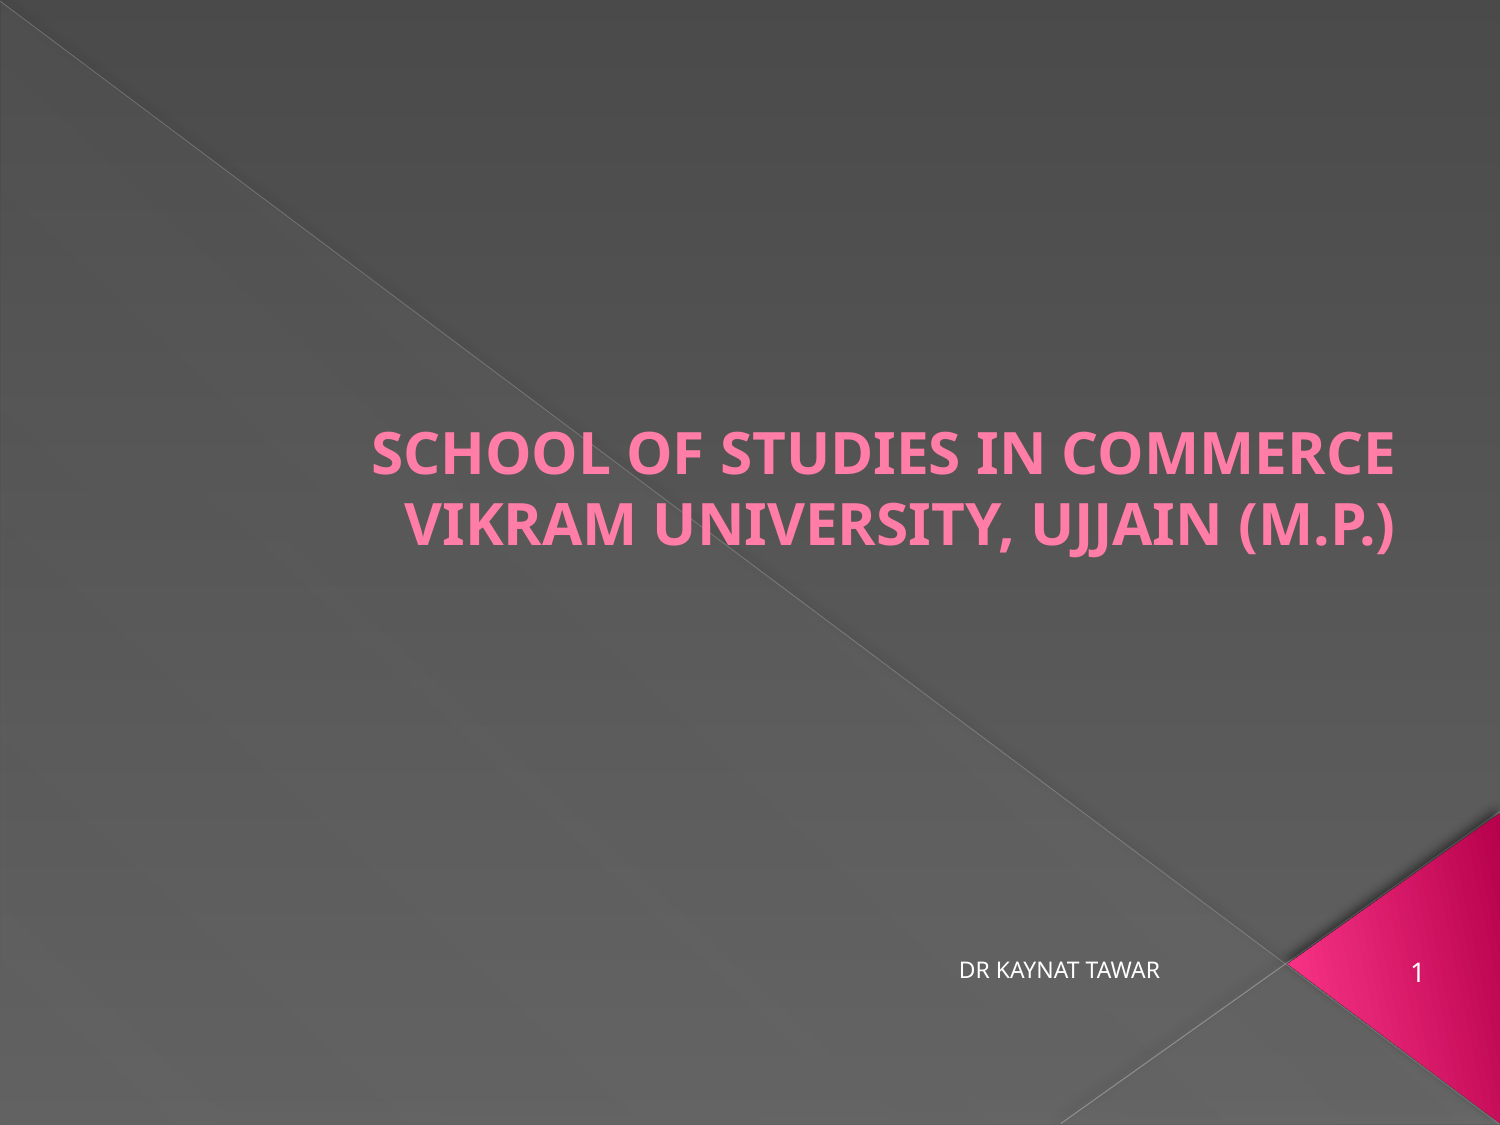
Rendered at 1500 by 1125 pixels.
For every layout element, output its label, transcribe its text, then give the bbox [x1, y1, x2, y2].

title SCHOOL OF STUDIES IN COMMERCE VIKRAM UNIVERSITY, UJJAIN (M.P.) [0, 127, 1412, 650]
slide_number 1 [1376, 943, 1460, 1004]
footer DR KAYNAT TAWAR [225, 926, 1175, 987]
